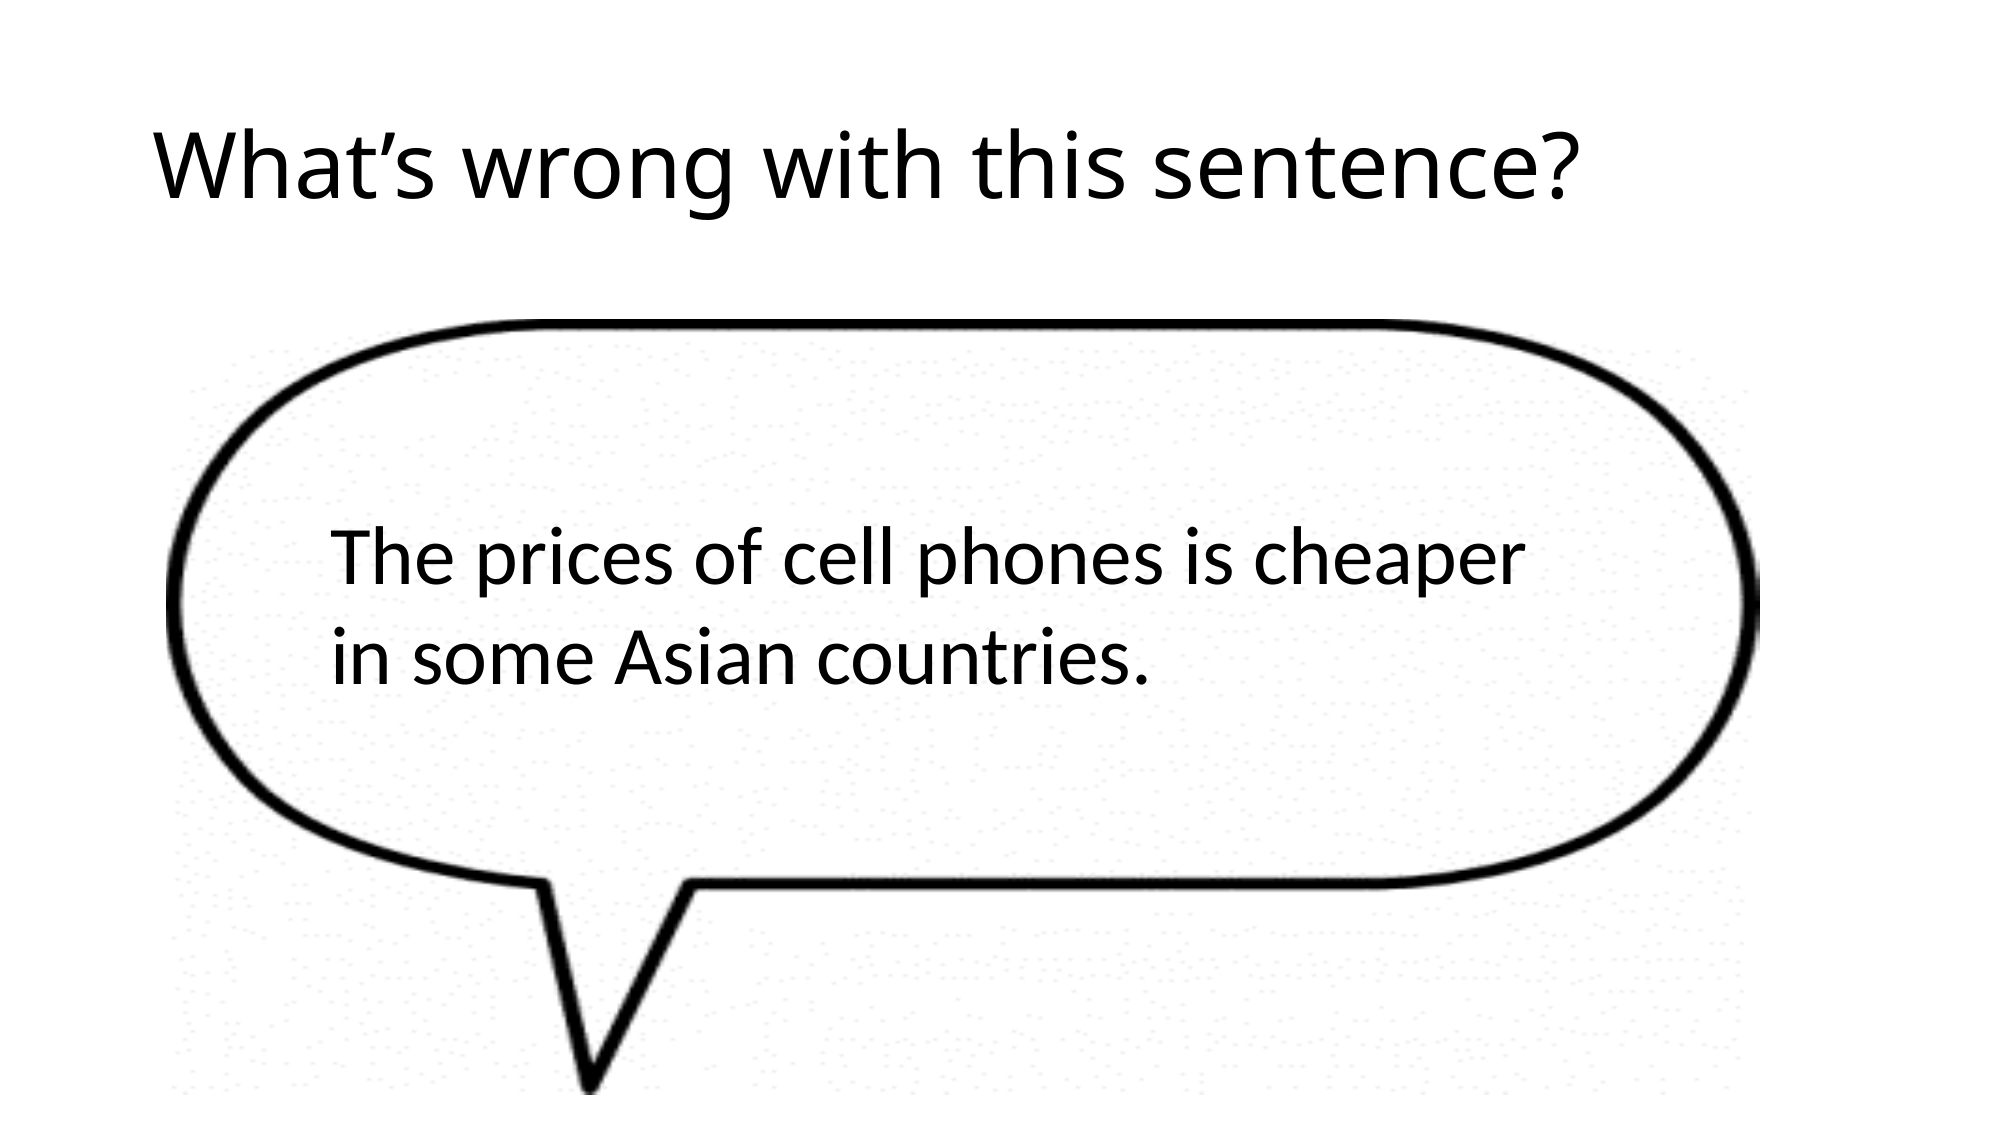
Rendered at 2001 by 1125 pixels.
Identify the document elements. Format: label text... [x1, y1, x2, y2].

title What’s wrong with this sentence? [137, 59, 1863, 278]
picture [166, 319, 1760, 1095]
